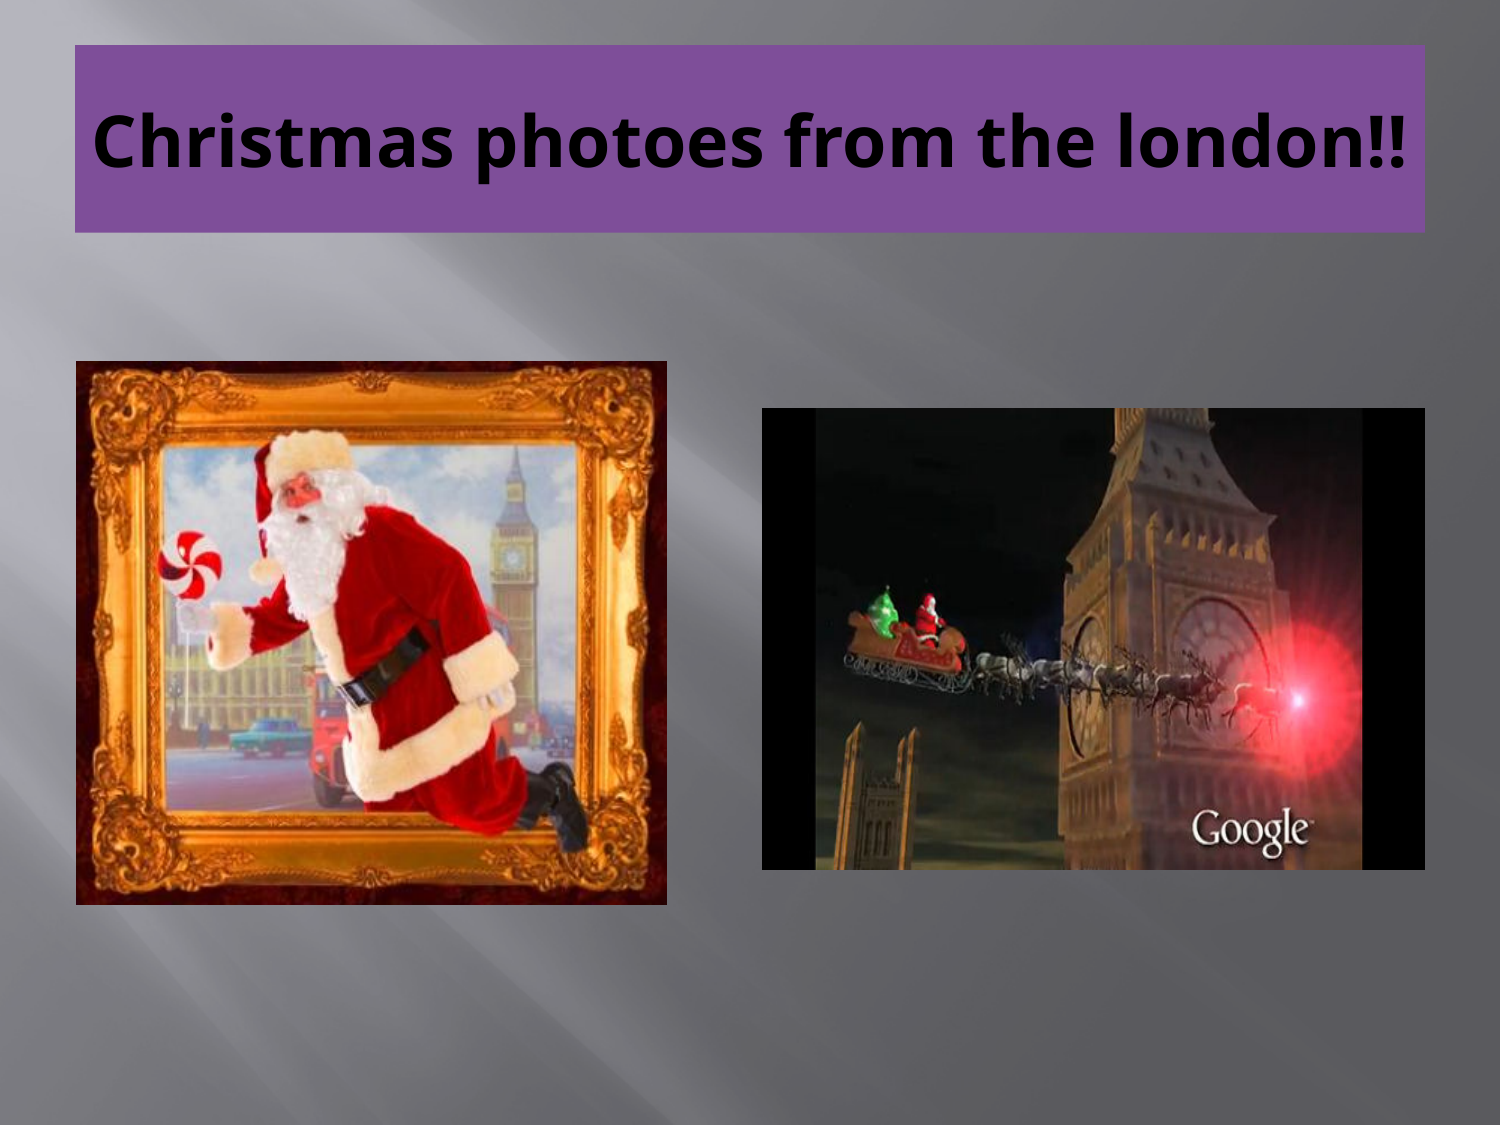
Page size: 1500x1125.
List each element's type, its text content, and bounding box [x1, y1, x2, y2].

title Christmas photoes from the london!! [75, 45, 1425, 233]
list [762, 408, 1426, 870]
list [76, 361, 667, 906]
